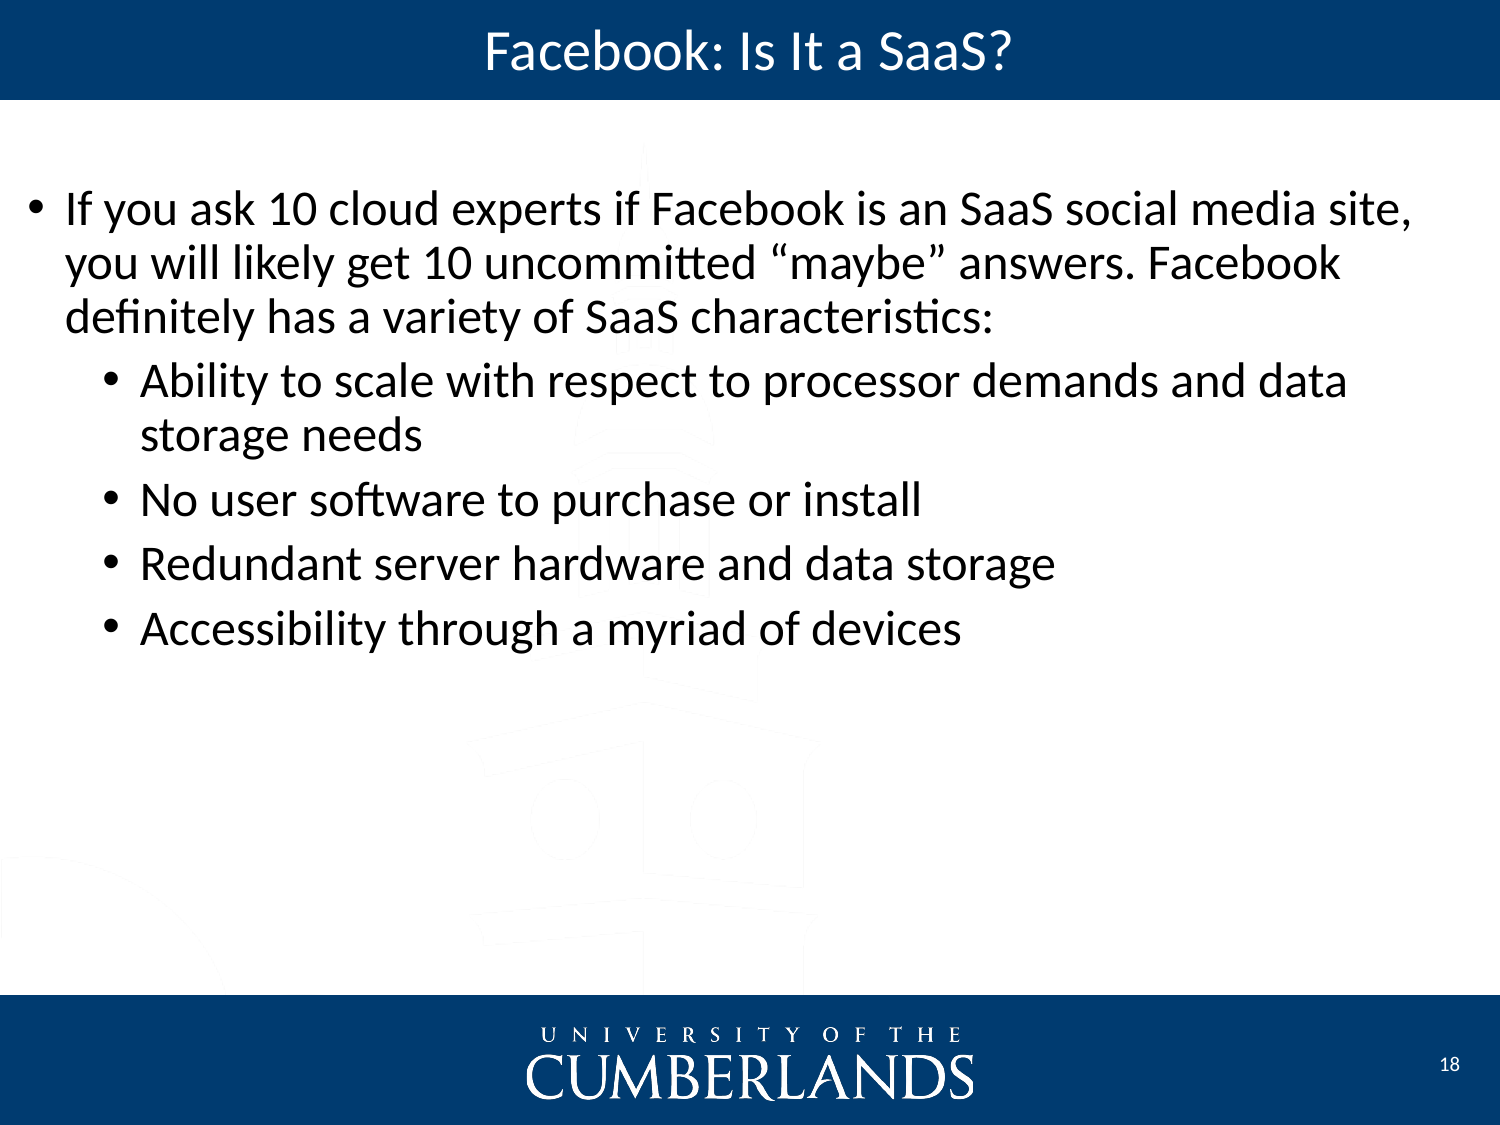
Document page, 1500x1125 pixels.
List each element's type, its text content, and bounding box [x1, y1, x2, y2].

list Facebook: Is It a SaaS? [0, 12, 1500, 88]
slide_number 18 [1275, 1042, 1475, 1103]
list If you ask 10 cloud experts if Facebook is an SaaS social media site, you will likely get 10 uncommitted “maybe” answers. Facebook definitely has a variety of SaaS characteristics: Ability to scale with respect to processor demands and data storage needs No user software to purchase or install Redundant server hardware and data storage Accessibility through a myriad of devices [12, 174, 1475, 983]
